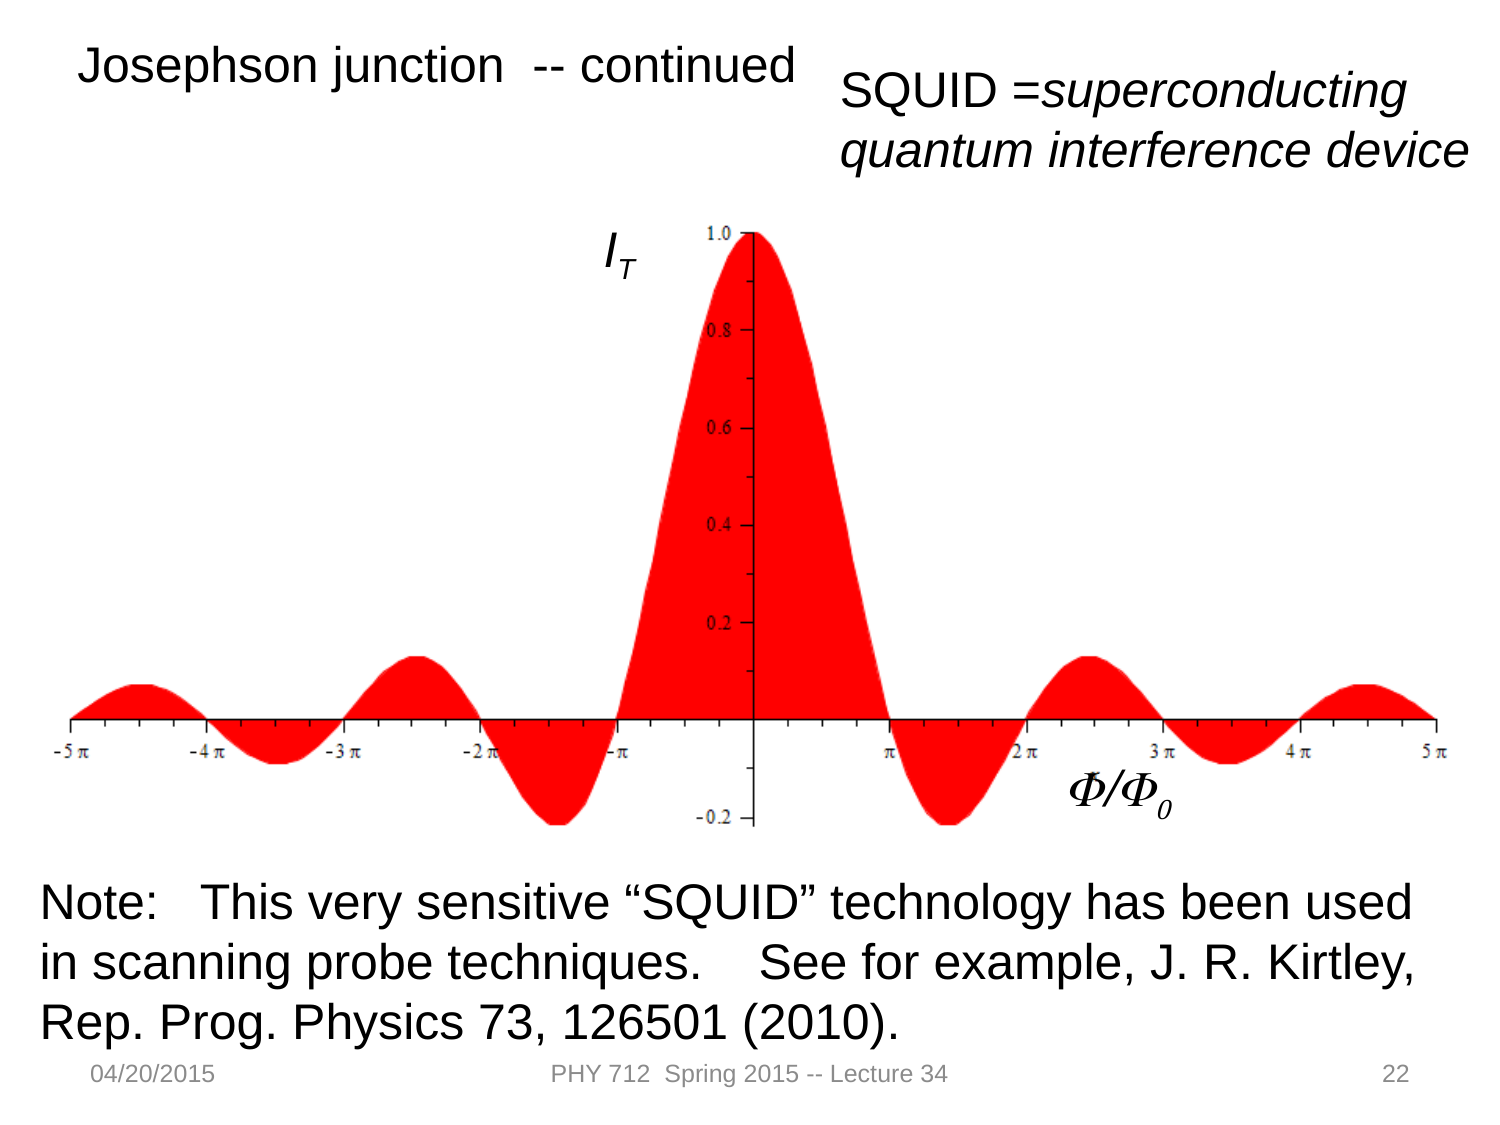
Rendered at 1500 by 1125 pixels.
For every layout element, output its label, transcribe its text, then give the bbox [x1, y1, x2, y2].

slide_number 22 [1074, 1058, 1425, 1103]
text_box Josephson junction -- continued [62, 24, 1375, 100]
footer PHY 712 Spring 2015 -- Lecture 34 [512, 1058, 988, 1103]
text_box Note: This very sensitive “SQUID” technology has been used in scanning probe techniques. See for example, J. R. Kirtley, Rep. Prog. Physics 73, 126501 (2010). [24, 862, 1458, 1058]
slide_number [75, 1058, 425, 1103]
text_box SQUID =superconducting quantum interference device [824, 49, 1500, 185]
picture [41, 212, 1458, 838]
